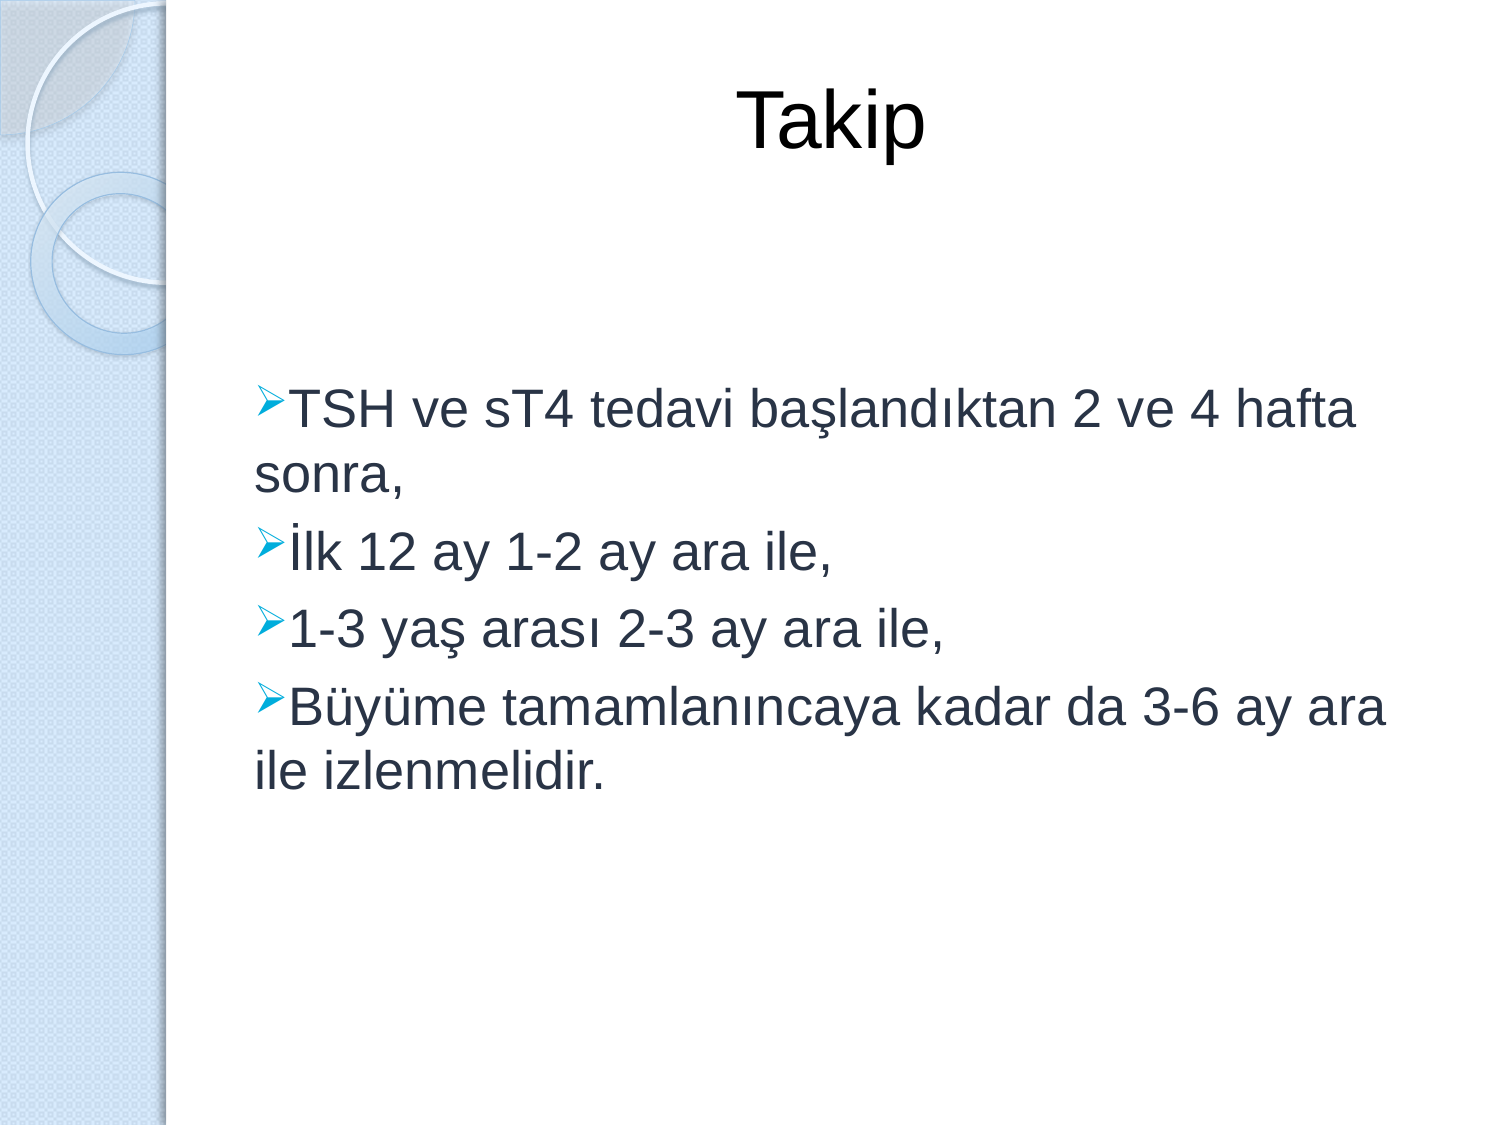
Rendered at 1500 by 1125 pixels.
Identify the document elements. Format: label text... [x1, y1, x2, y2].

title Takip [234, 59, 1450, 173]
subtitle TSH ve sT4 tedavi başlandıktan 2 ve 4 hafta sonra, İlk 12 ay 1-2 ay ara ile, 1-3 yaş arası 2-3 ay ara ile, Büyüme tamamlanıncaya kadar da 3-6 ay ara ile izlenmelidir. [234, 373, 1450, 1020]
